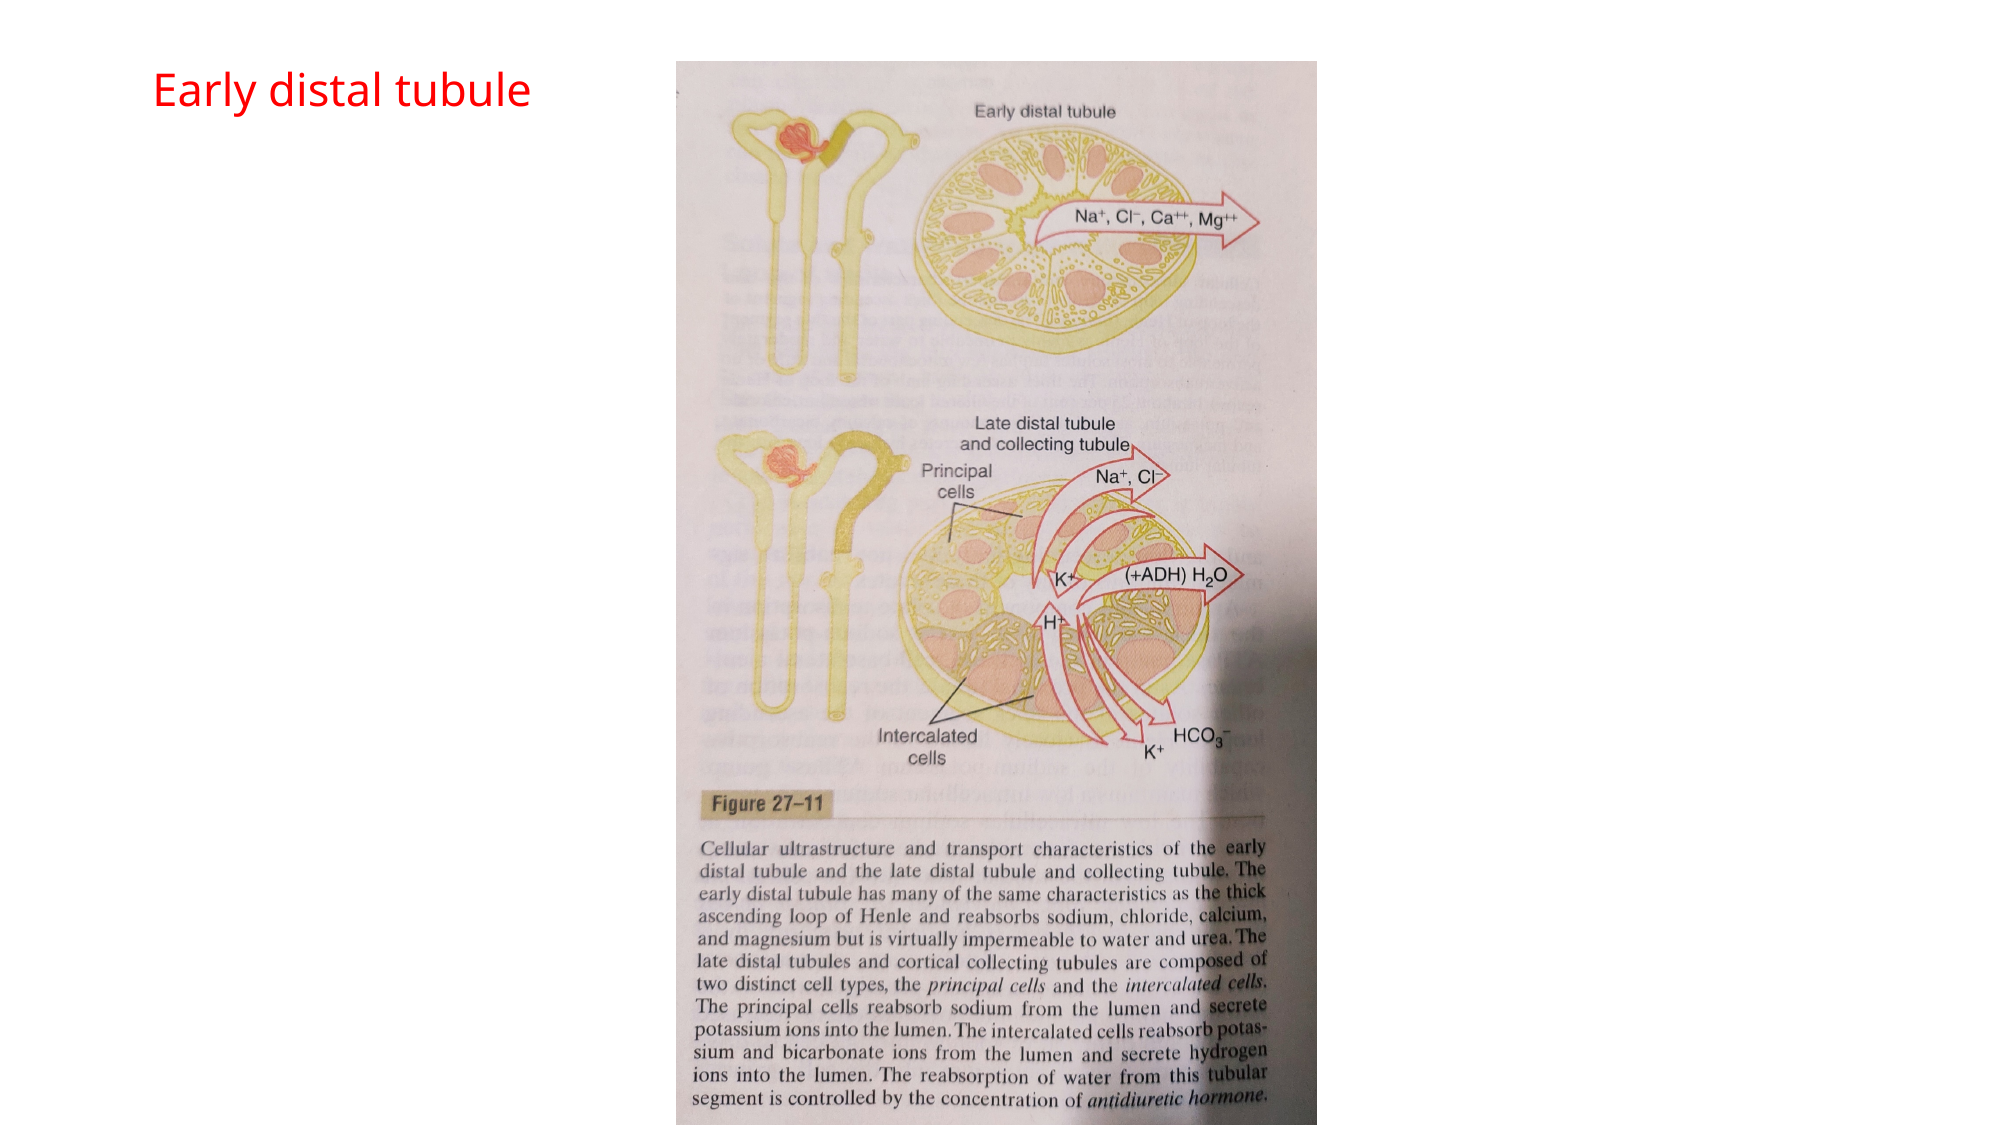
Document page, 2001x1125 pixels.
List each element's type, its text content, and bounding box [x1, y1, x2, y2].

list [676, 61, 1317, 1125]
title Early distal tubule [137, 59, 1863, 124]
